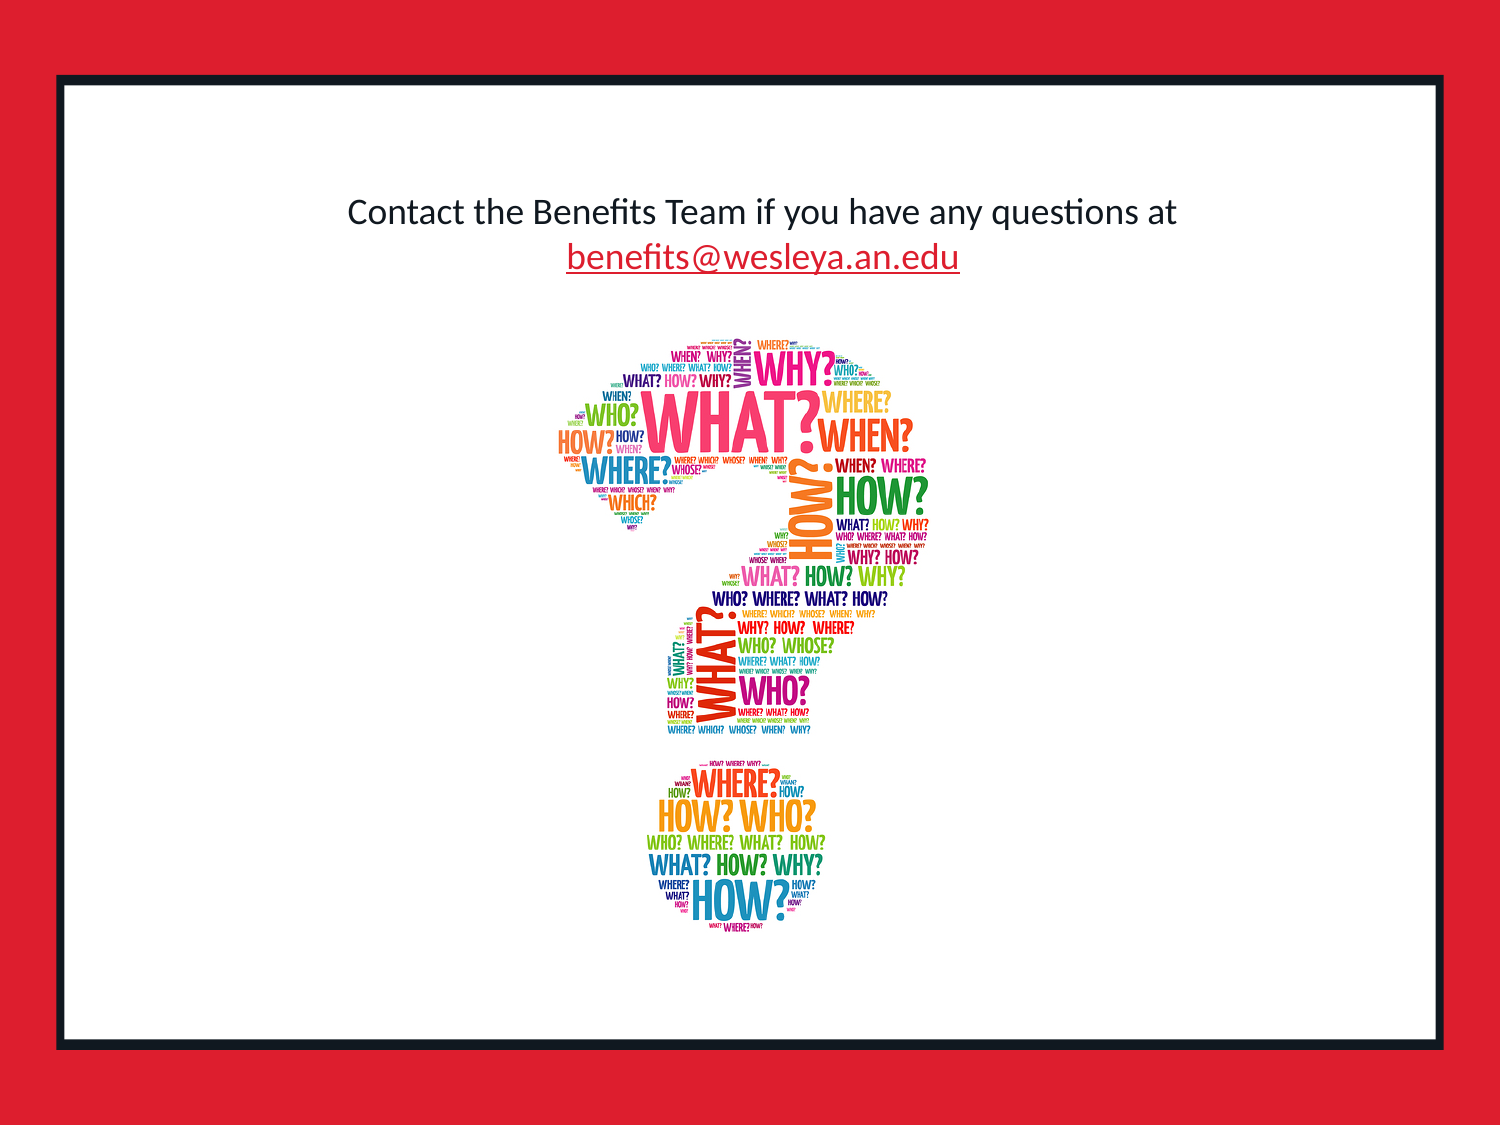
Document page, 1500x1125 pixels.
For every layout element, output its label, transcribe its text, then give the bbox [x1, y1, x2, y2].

text_box [55, 74, 1445, 1051]
text_box [63, 84, 1437, 1041]
text_box [0, 0, 1500, 1125]
picture [325, 313, 1175, 951]
text_box Contact the Benefits Team if you have any questions at benefits@wesleya.an.edu [175, 179, 1360, 285]
